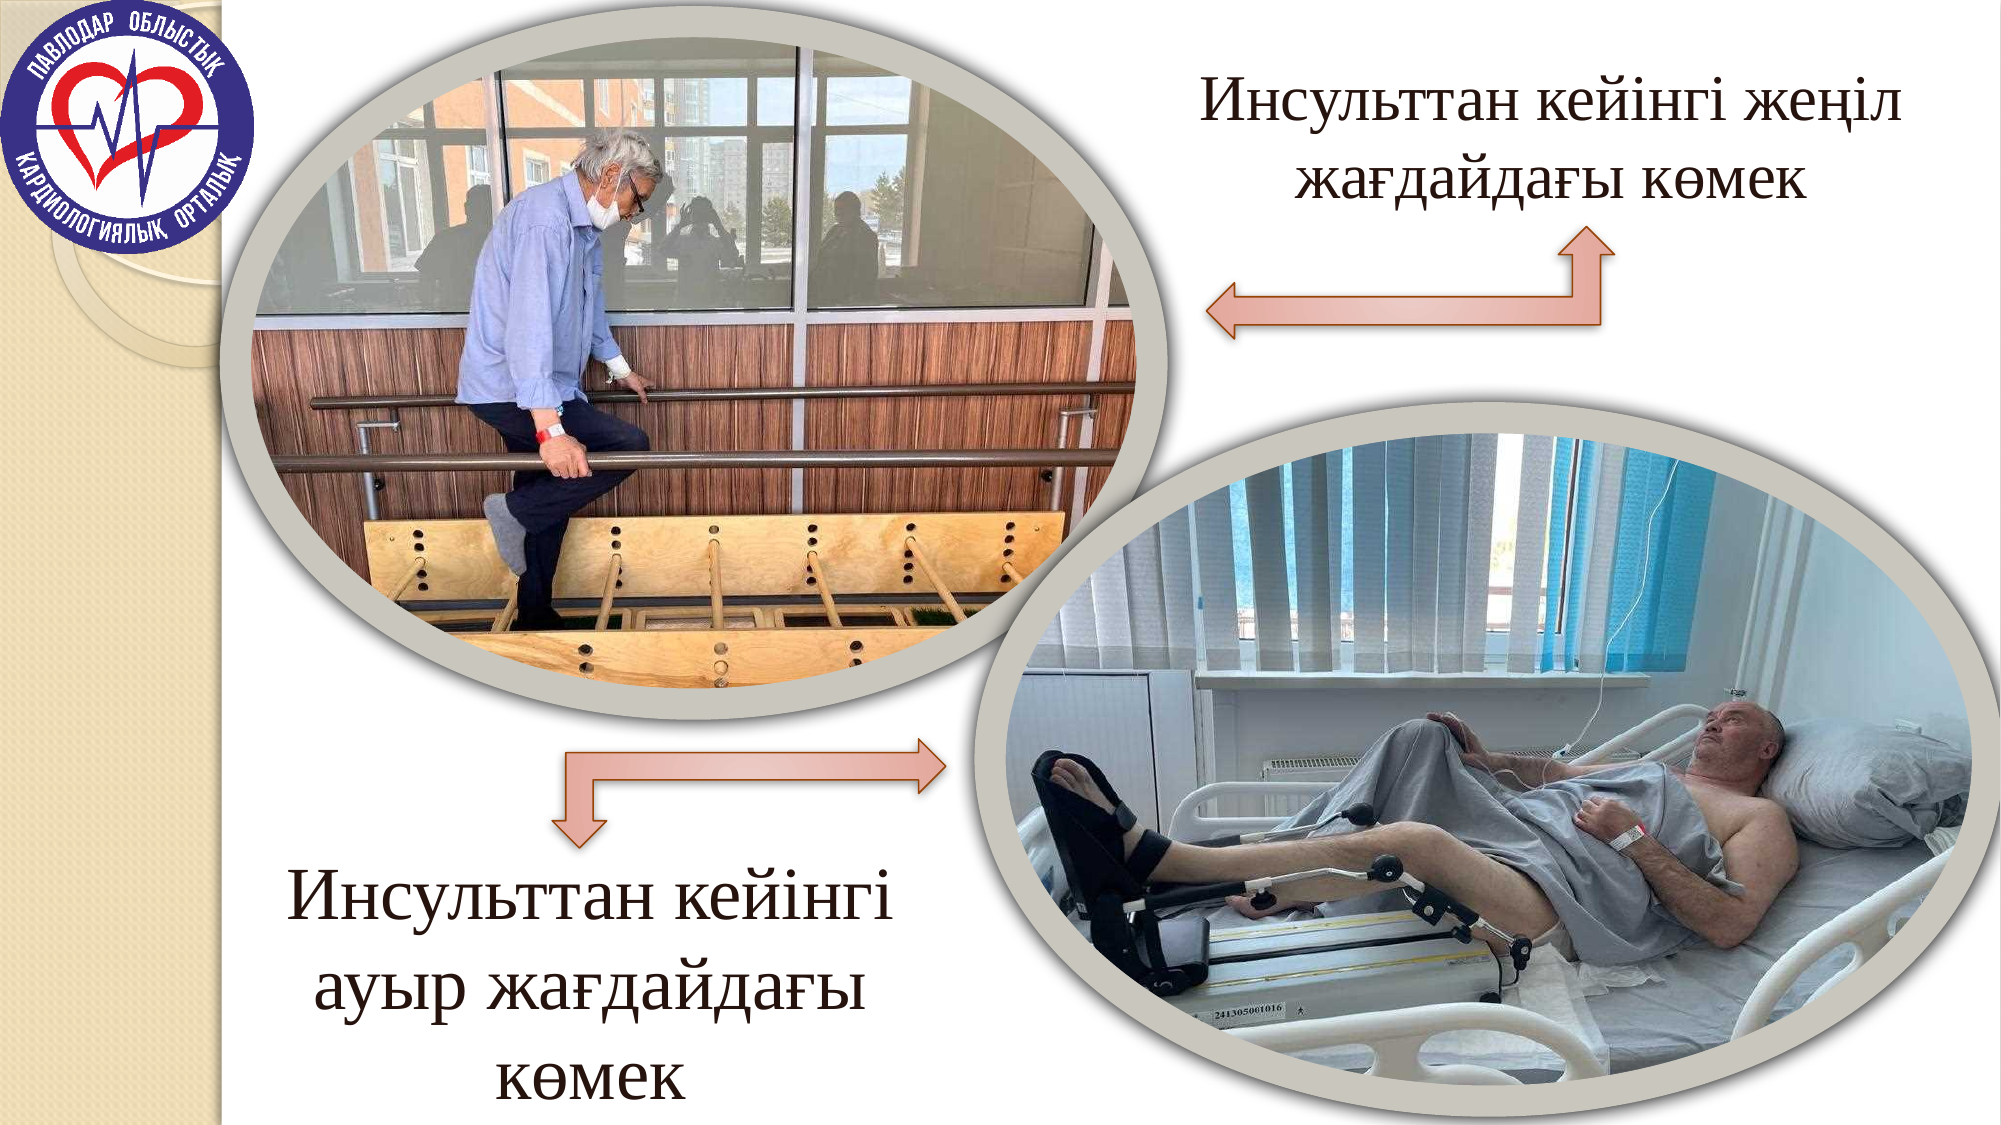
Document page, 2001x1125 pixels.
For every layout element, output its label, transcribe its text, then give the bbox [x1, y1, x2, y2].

text_box [1205, 225, 1616, 340]
picture [0, 0, 254, 254]
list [235, 21, 1153, 705]
text_box [551, 738, 947, 849]
title Инсульттан кейінгі жеңіл жағдайдағы көмек [1159, 48, 1971, 313]
text_box Инсульттан кейінгі ауыр жағдайдағы көмек [213, 837, 968, 1122]
picture [989, 417, 1988, 1102]
